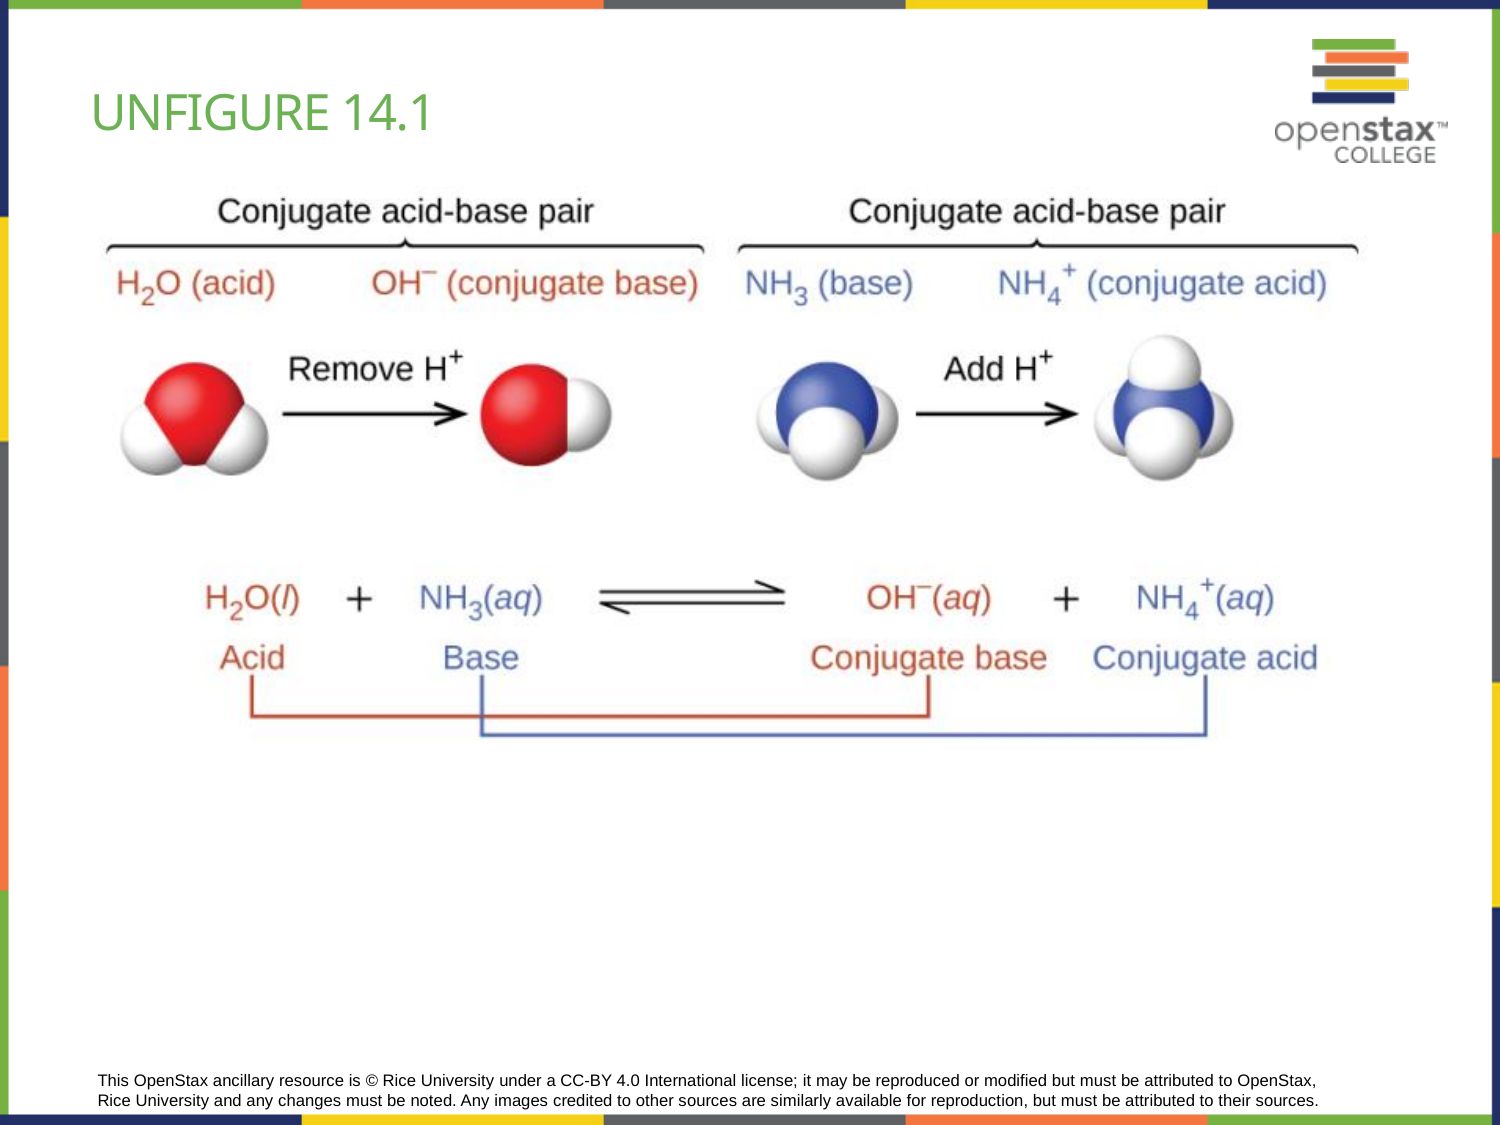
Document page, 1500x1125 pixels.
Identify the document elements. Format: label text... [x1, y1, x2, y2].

footer This OpenStax ancillary resource is © Rice University under a CC-BY 4.0 International license; it may be reproduced or modified but must be attributed to OpenStax, Rice University and any changes must be noted. Any images credited to other sources are similarly available for reproduction, but must be attributed to their sources. [82, 1062, 1364, 1110]
title UNFIGURE 14.1 [75, 39, 1274, 148]
picture [0, 0, 1500, 1125]
